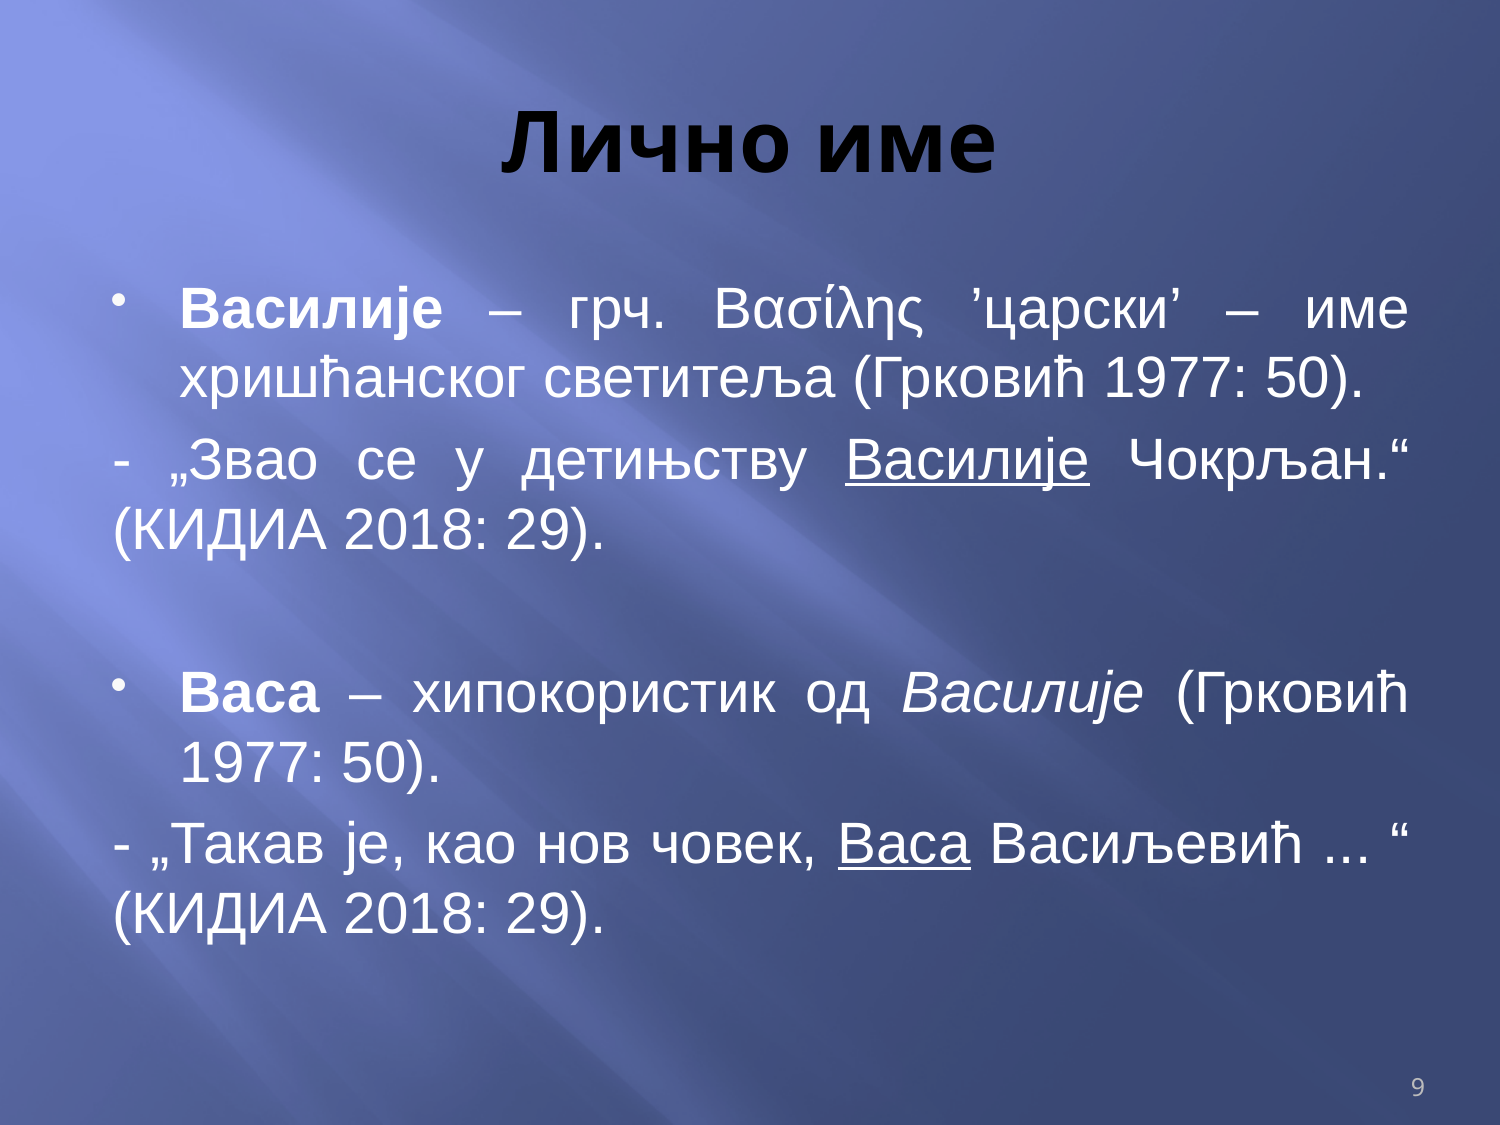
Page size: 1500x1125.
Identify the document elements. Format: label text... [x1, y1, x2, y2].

slide_number 9 [1299, 1052, 1425, 1113]
list Василије – грч. Βασίλης ’царски’ – име хришћанског светитеља (Грковић 1977: 50). - „Звао се у детињству Василије Чокрљан.“ (КИДИА 2018: 29). Васа – хипокористик од Василије (Грковић 1977: 50). - „Такав је, као нов човек, Васа Васиљевић ... “ (КИДИА 2018: 29). [75, 262, 1425, 1035]
title Лично име [75, 45, 1425, 233]
